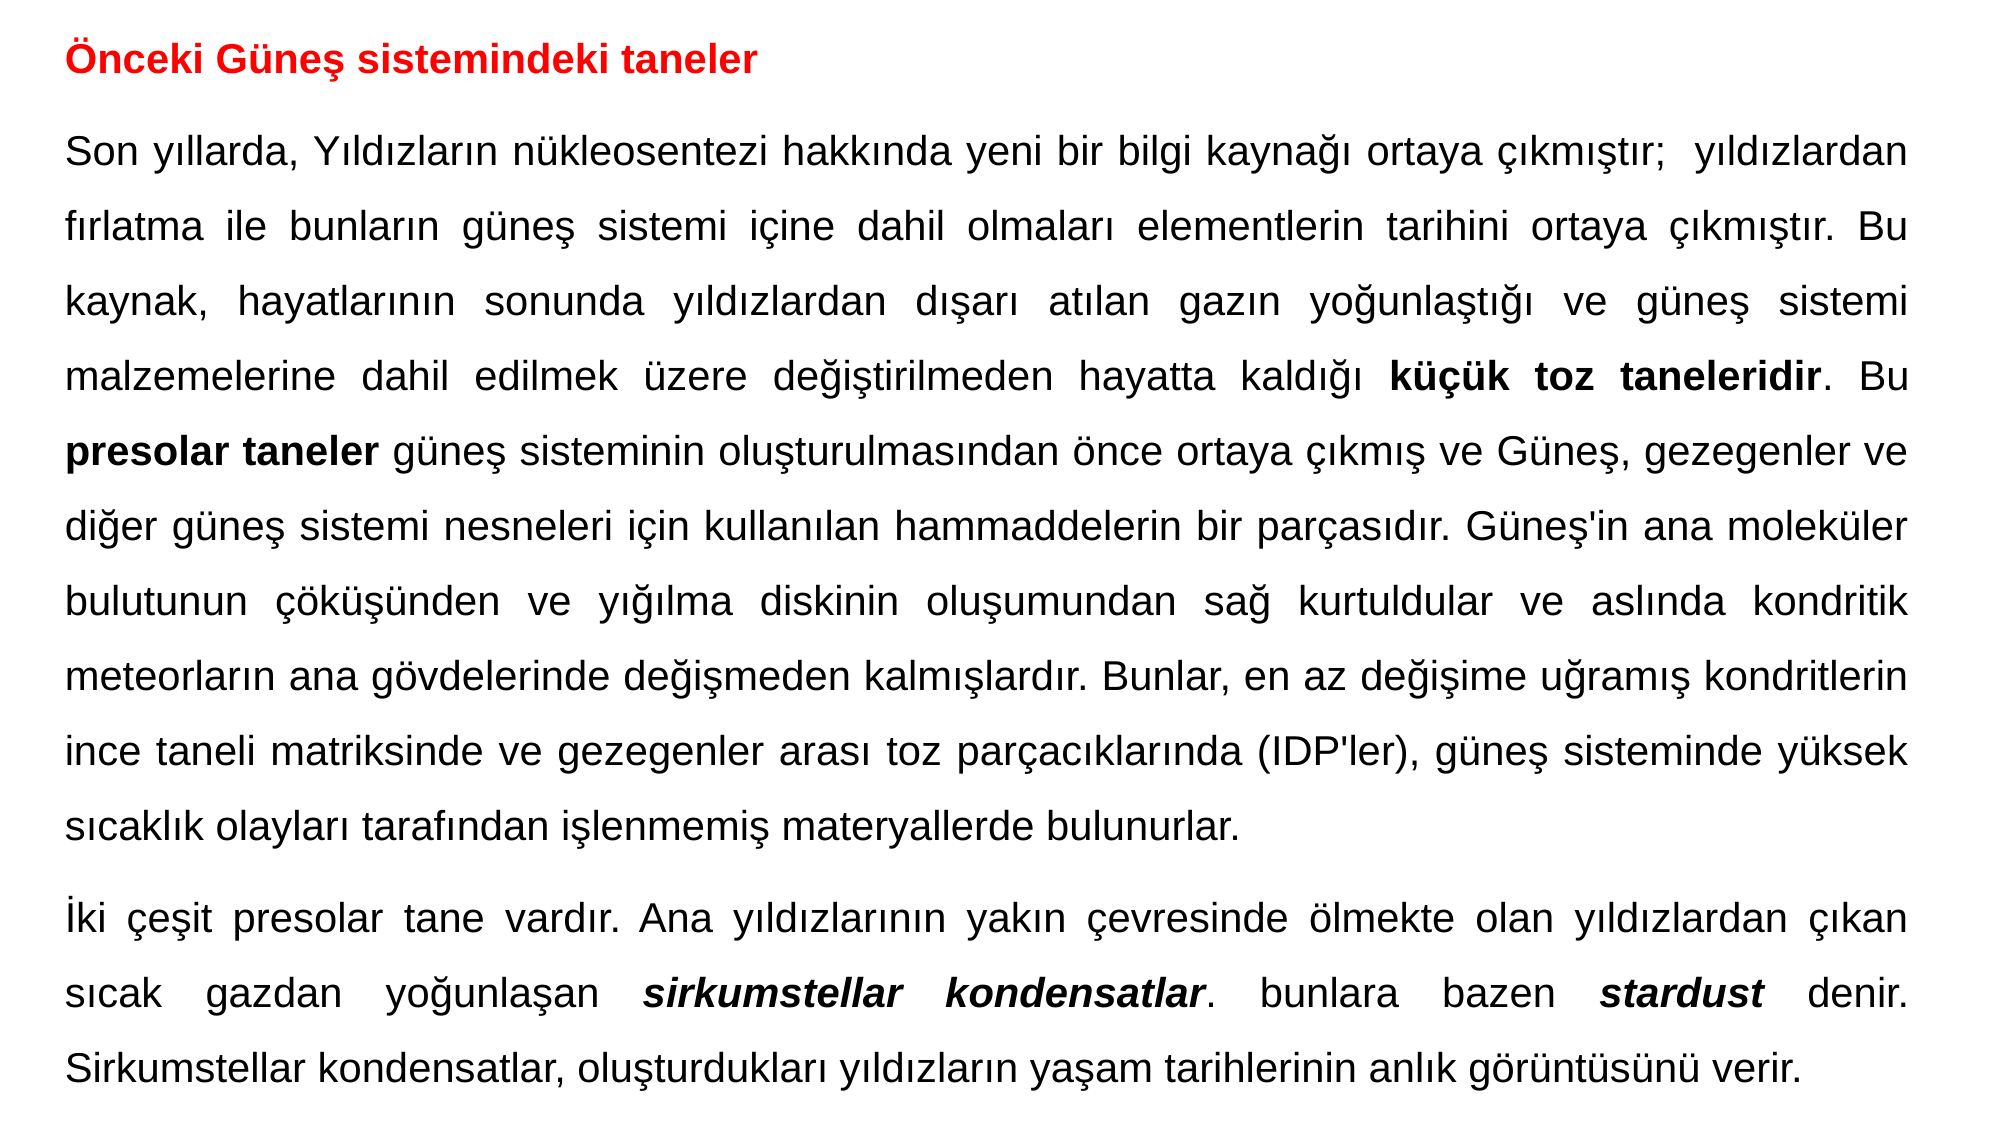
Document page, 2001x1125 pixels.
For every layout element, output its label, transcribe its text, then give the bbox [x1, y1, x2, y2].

text_box Önceki Güneş sistemindeki taneler Son yıllarda, Yıldızların nükleosentezi hakkında yeni bir bilgi kaynağı ortaya çıkmıştır; yıldızlardan fırlatma ile bunların güneş sistemi içine dahil olmaları elementlerin tarihini ortaya çıkmıştır. Bu kaynak, hayatlarının sonunda yıldızlardan dışarı atılan gazın yoğunlaştığı ve güneş sistemi malzemelerine dahil edilmek üzere değiştirilmeden hayatta kaldığı küçük toz taneleridir. Bu presolar taneler güneş sisteminin oluşturulmasından önce ortaya çıkmış ve Güneş, gezegenler ve diğer güneş sistemi nesneleri için kullanılan hammaddelerin bir parçasıdır. Güneş'in ana moleküler bulutunun çöküşünden ve yığılma diskinin oluşumundan sağ kurtuldular ve aslında kondritik meteorların ana gövdelerinde değişmeden kalmışlardır. Bunlar, en az değişime uğramış kondritlerin ince taneli matriksinde ve gezegenler arası toz parçacıklarında (IDP'ler), güneş sisteminde yüksek sıcaklık olayları tarafından işlenmemiş materyallerde bulunurlar. İki çeşit presolar tane vardır. Ana yıldızlarının yakın çevresinde ölmekte olan yıldızlardan çıkan sıcak gazdan yoğunlaşan sirkumstellar kondensatlar. bunlara bazen stardust denir. Sirkumstellar kondensatlar, oluşturdukları yıldızların yaşam tarihlerinin anlık görüntüsünü verir. [49, 0, 1925, 1098]
